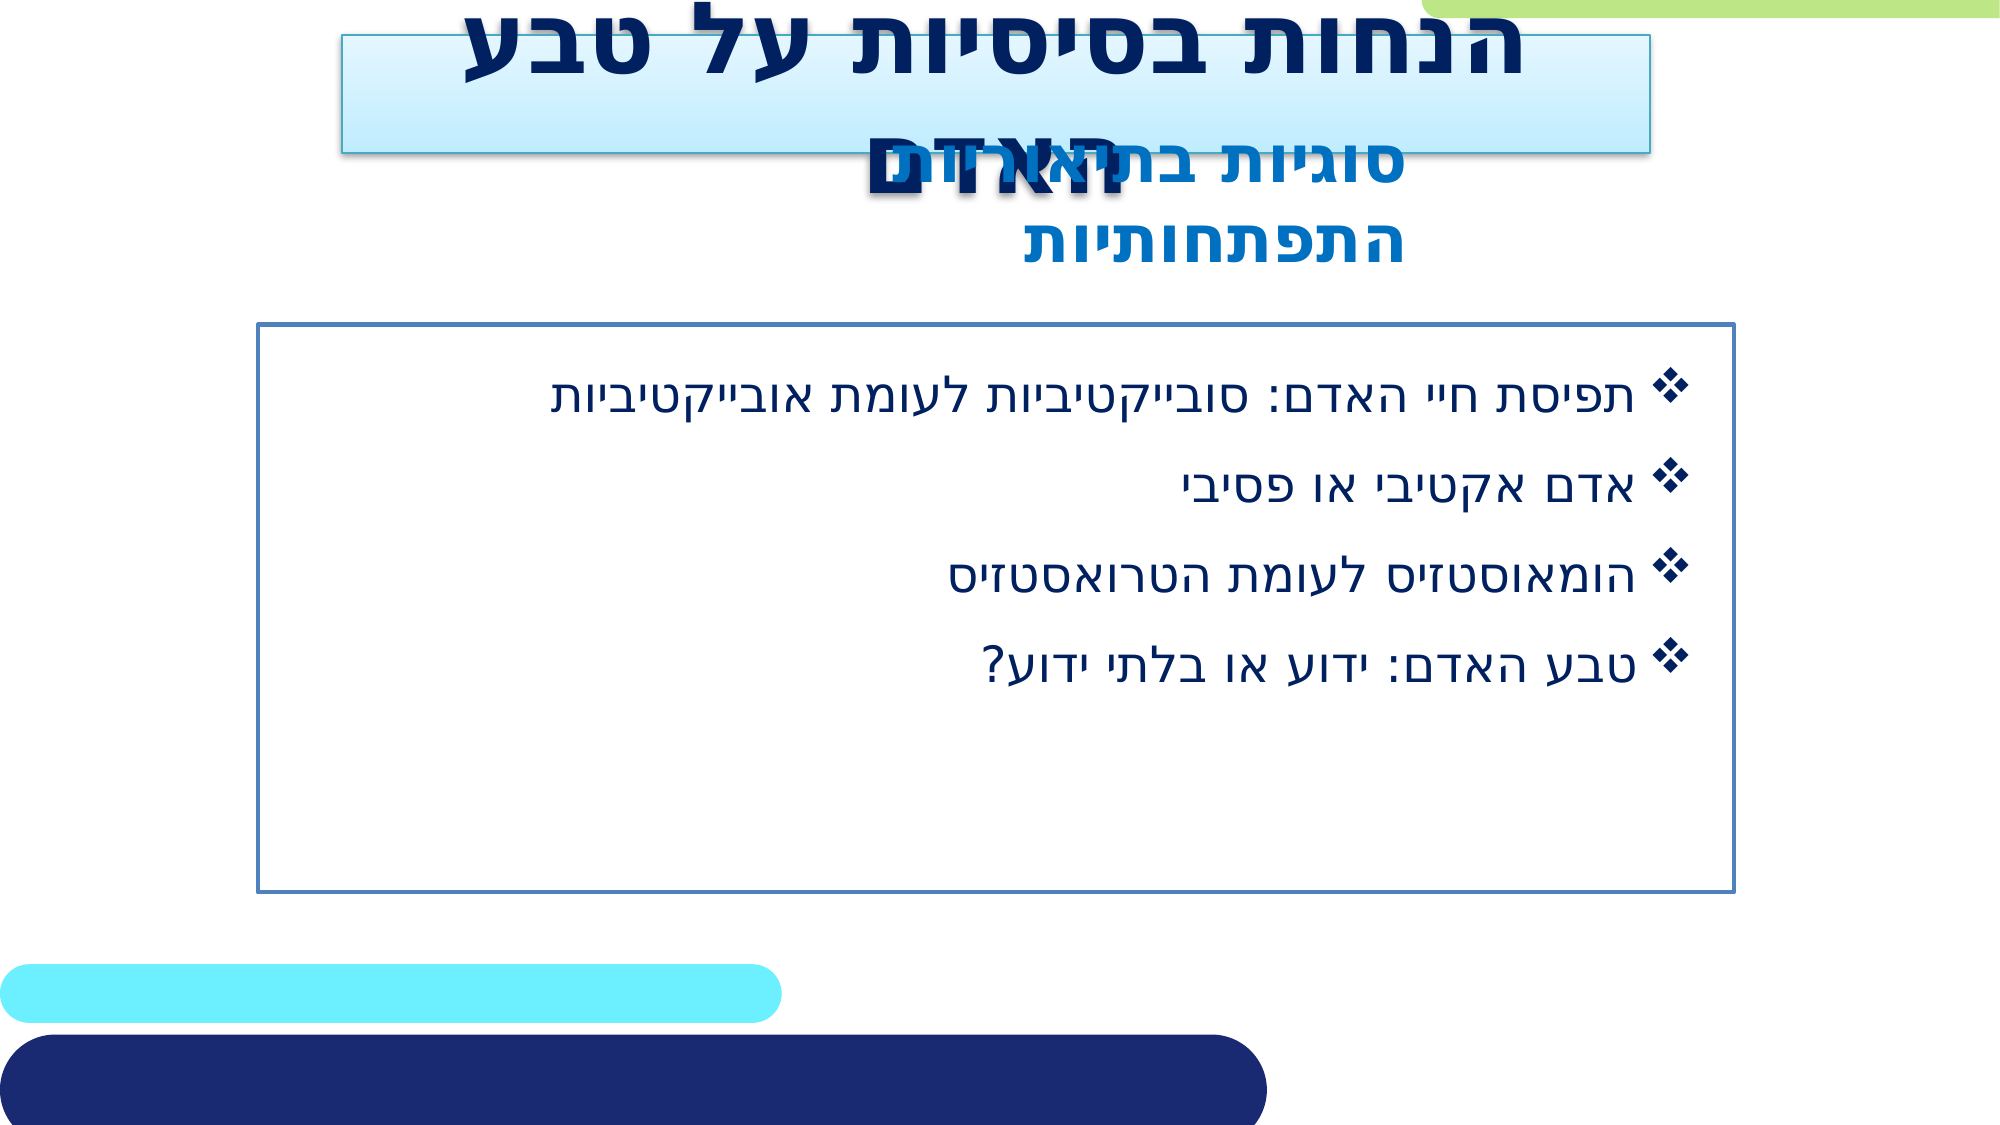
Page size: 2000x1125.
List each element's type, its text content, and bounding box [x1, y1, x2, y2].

title הנחות בסיסיות על טבע האדם [341, 34, 1651, 154]
list תפיסת חיי האדם: סובייקטיביות לעומת אובייקטיביות אדם אקטיבי או פסיבי הומאוסטזיס לעומת הטרואסטזיס טבע האדם: ידוע או בלתי ידוע? [256, 322, 1736, 894]
list סוגיות בתיאוריות התפתחותיות [506, 194, 1424, 284]
